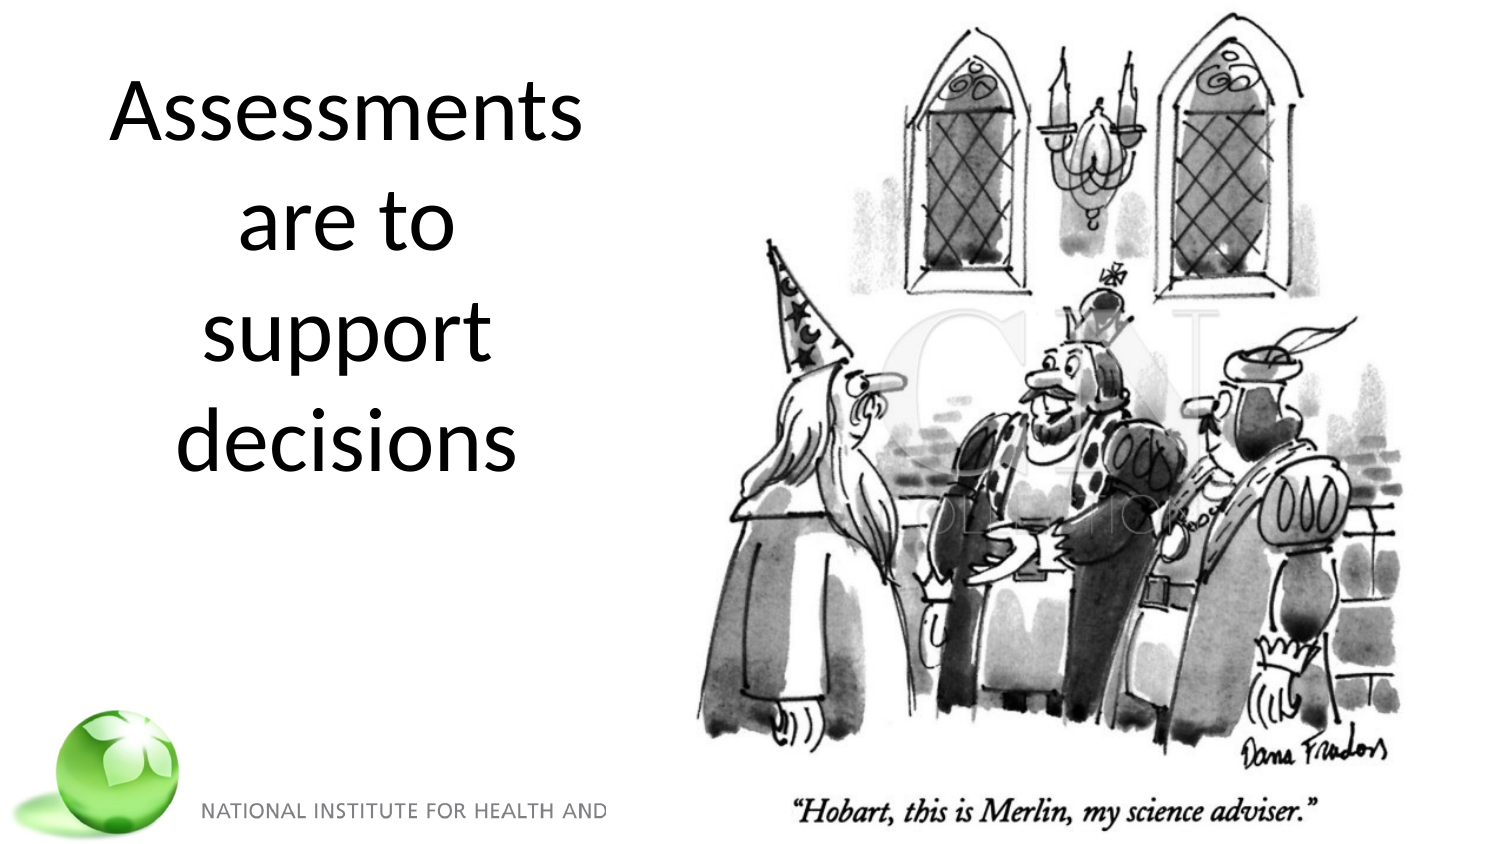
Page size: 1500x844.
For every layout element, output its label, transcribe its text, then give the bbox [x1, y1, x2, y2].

title Assessments are to support decisions [75, 33, 601, 505]
picture [0, 697, 195, 844]
picture [196, 0, 1500, 844]
